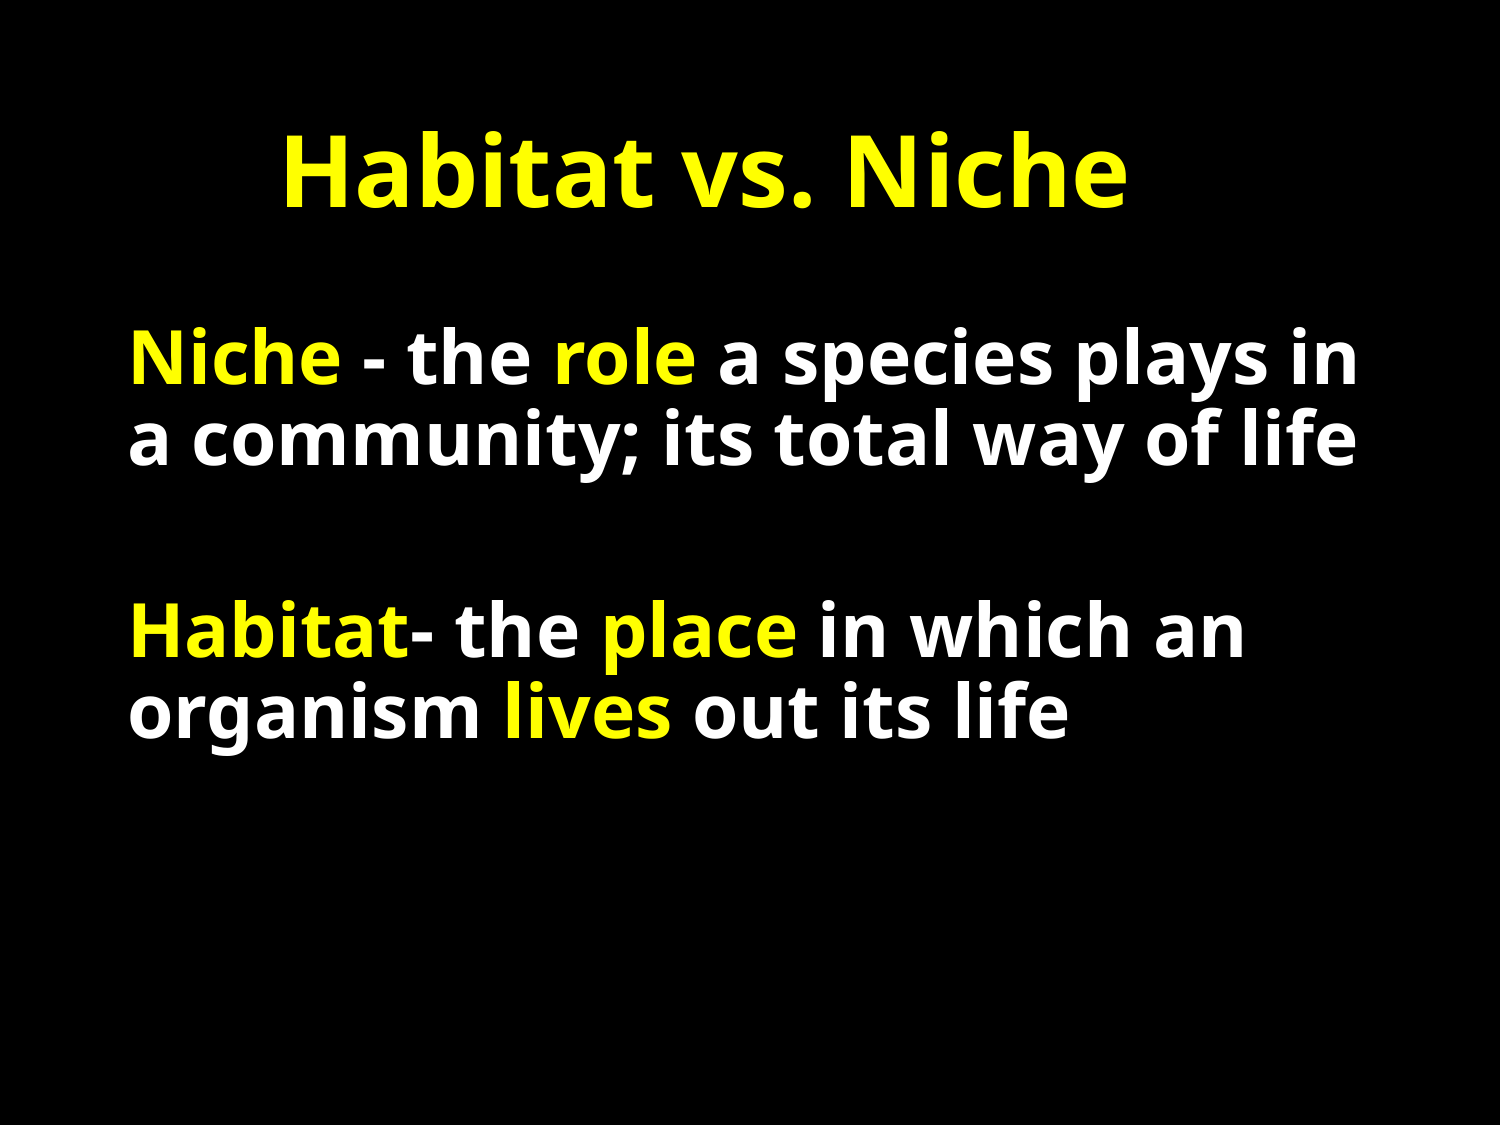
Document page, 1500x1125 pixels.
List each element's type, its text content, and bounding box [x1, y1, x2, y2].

list Habitat vs. Niche [125, 99, 1388, 250]
text_box Niche - the role a species plays in a community; its total way of life Habitat- the place in which an organism lives out its life [112, 312, 1425, 858]
